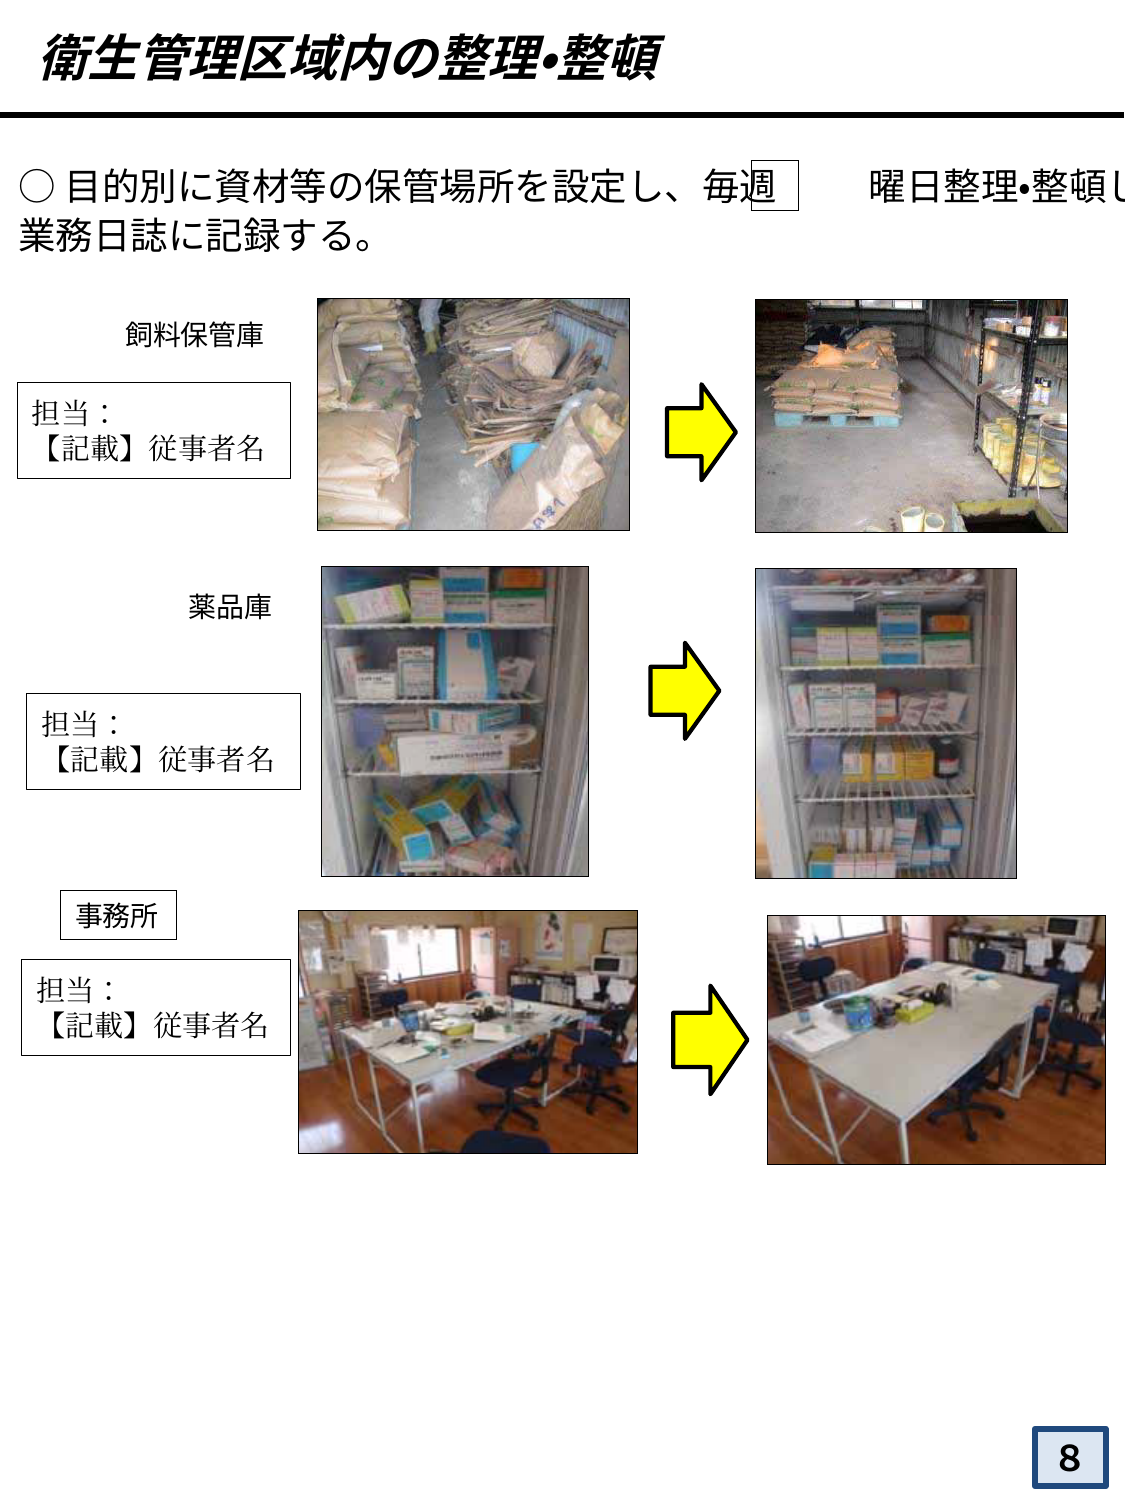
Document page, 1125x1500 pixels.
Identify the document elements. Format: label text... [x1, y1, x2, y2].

picture [317, 298, 630, 531]
text_box 担当： 【記載】従事者名 [25, 691, 303, 791]
text_box ８ [1034, 1428, 1106, 1487]
text_box 事務所 [60, 890, 177, 940]
text_box ○目的別に資材等の保管場所を設定し、毎週 曜日整理・整頓し、 業務日誌に記録する。 [3, 150, 1125, 265]
text_box 担当： 【記載】従事者名 [19, 957, 293, 1057]
text_box [751, 160, 799, 211]
text_box 薬品庫 [174, 582, 291, 631]
picture [767, 915, 1107, 1166]
text_box [664, 382, 738, 483]
text_box 飼料保管庫 [98, 309, 291, 358]
text_box [648, 640, 722, 741]
text_box 衛生管理区域内の整理・整頓 [19, 16, 914, 96]
picture [321, 566, 589, 878]
picture [755, 568, 1018, 880]
picture [298, 910, 638, 1154]
picture [755, 299, 1069, 533]
text_box [671, 983, 750, 1097]
text_box 担当： 【記載】従事者名 [15, 380, 293, 480]
